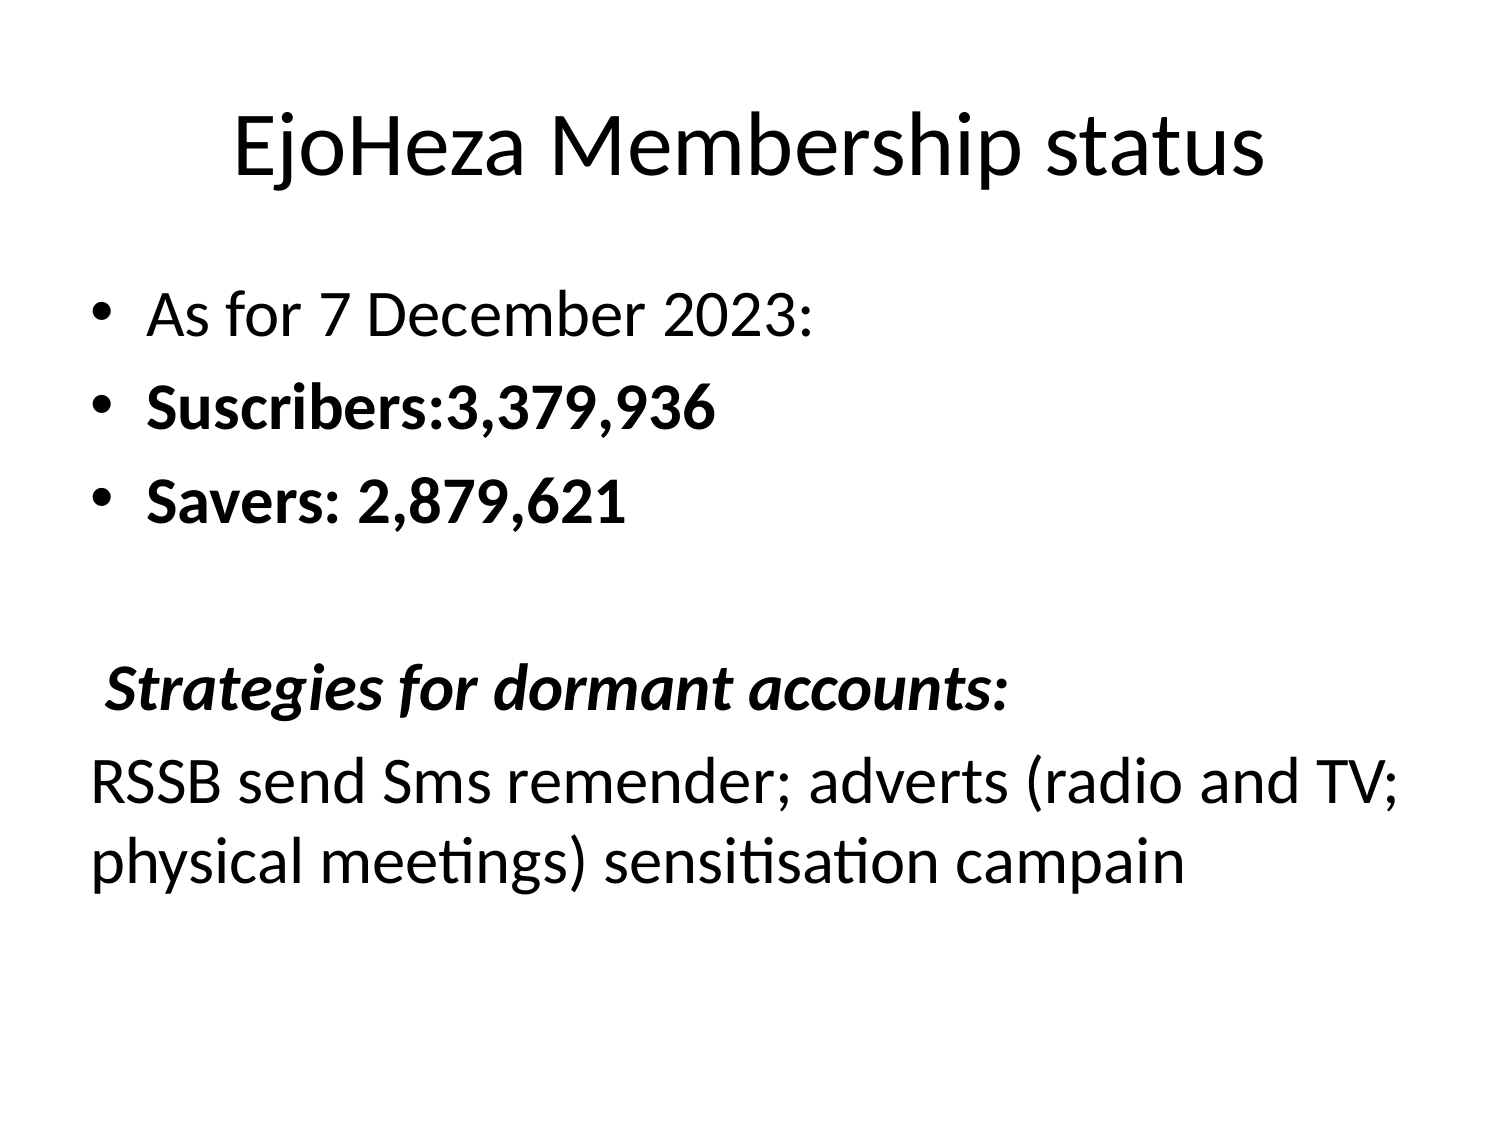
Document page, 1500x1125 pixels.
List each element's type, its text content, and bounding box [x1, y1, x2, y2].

list As for 7 December 2023: Suscribers:3,379,936 Savers: 2,879,621 Strategies for dormant accounts: RSSB send Sms remender; adverts (radio and TV; physical meetings) sensitisation campain [75, 262, 1425, 1005]
title EjoHeza Membership status [75, 45, 1425, 233]
